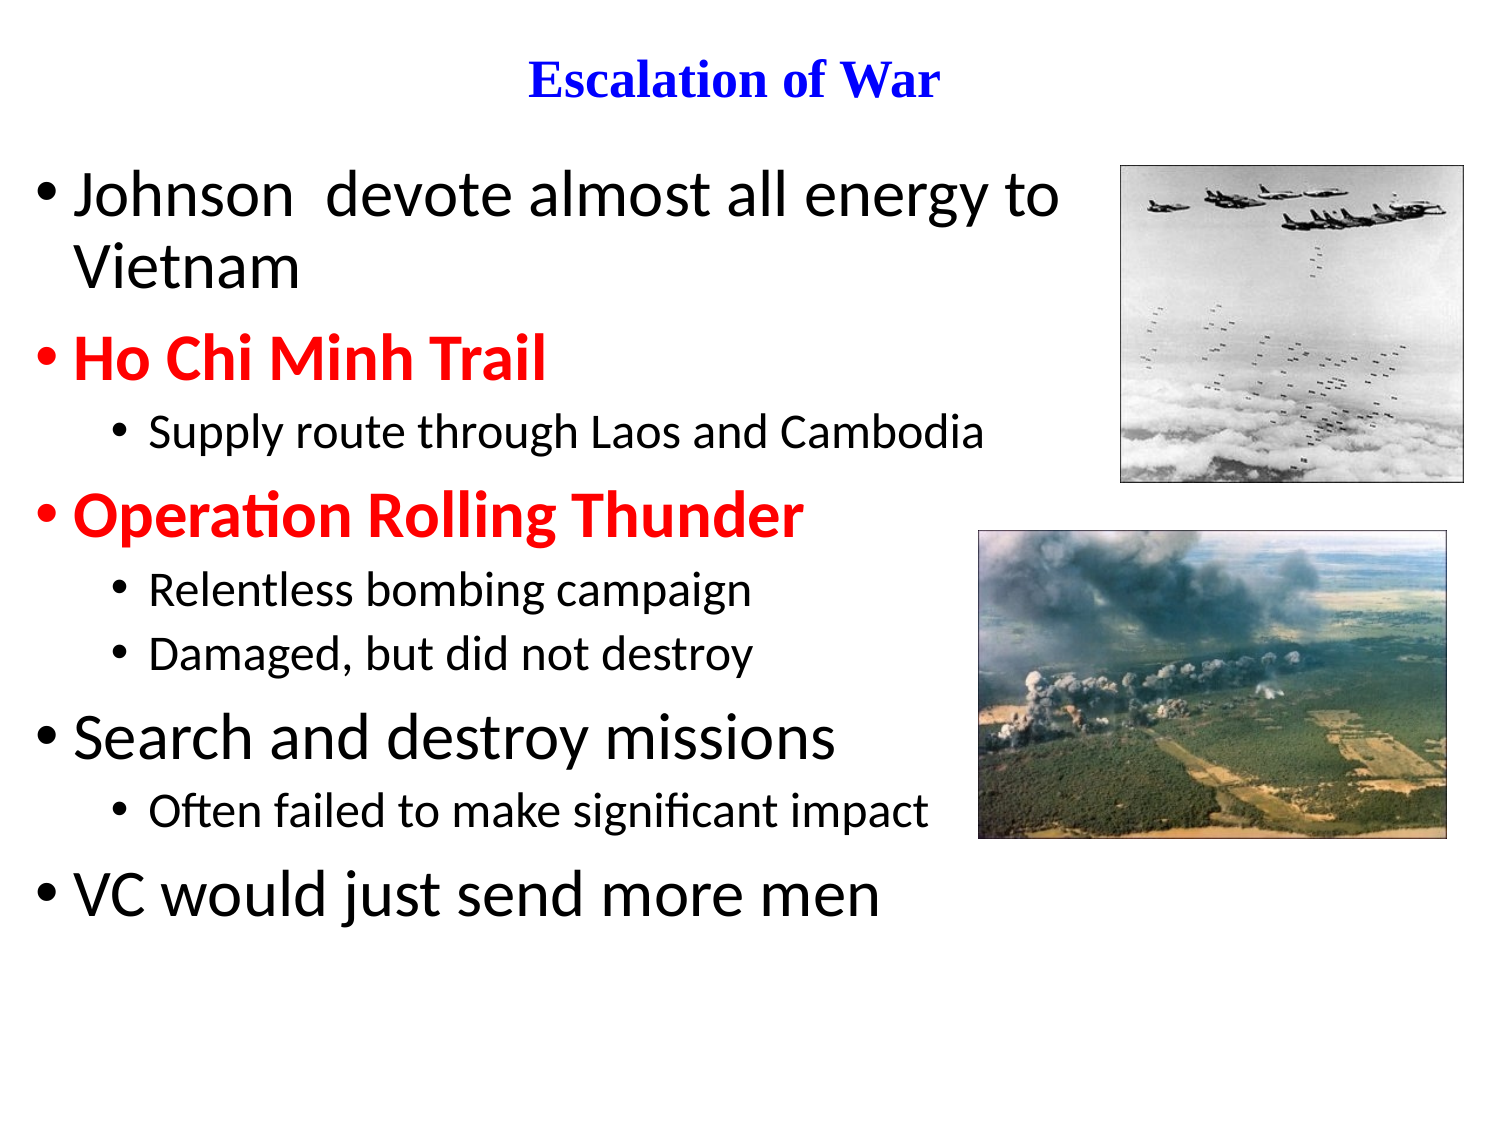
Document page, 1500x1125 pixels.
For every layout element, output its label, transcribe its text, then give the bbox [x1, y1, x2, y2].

picture [977, 530, 1447, 839]
list Johnson devote almost all energy to Vietnam Ho Chi Minh Trail Supply route through Laos and Cambodia Operation Rolling Thunder Relentless bombing campaign Damaged, but did not destroy Search and destroy missions Often failed to make significant impact VC would just send more men [20, 151, 1121, 1040]
title Escalation of War [131, 43, 1369, 118]
picture [1120, 165, 1464, 483]
